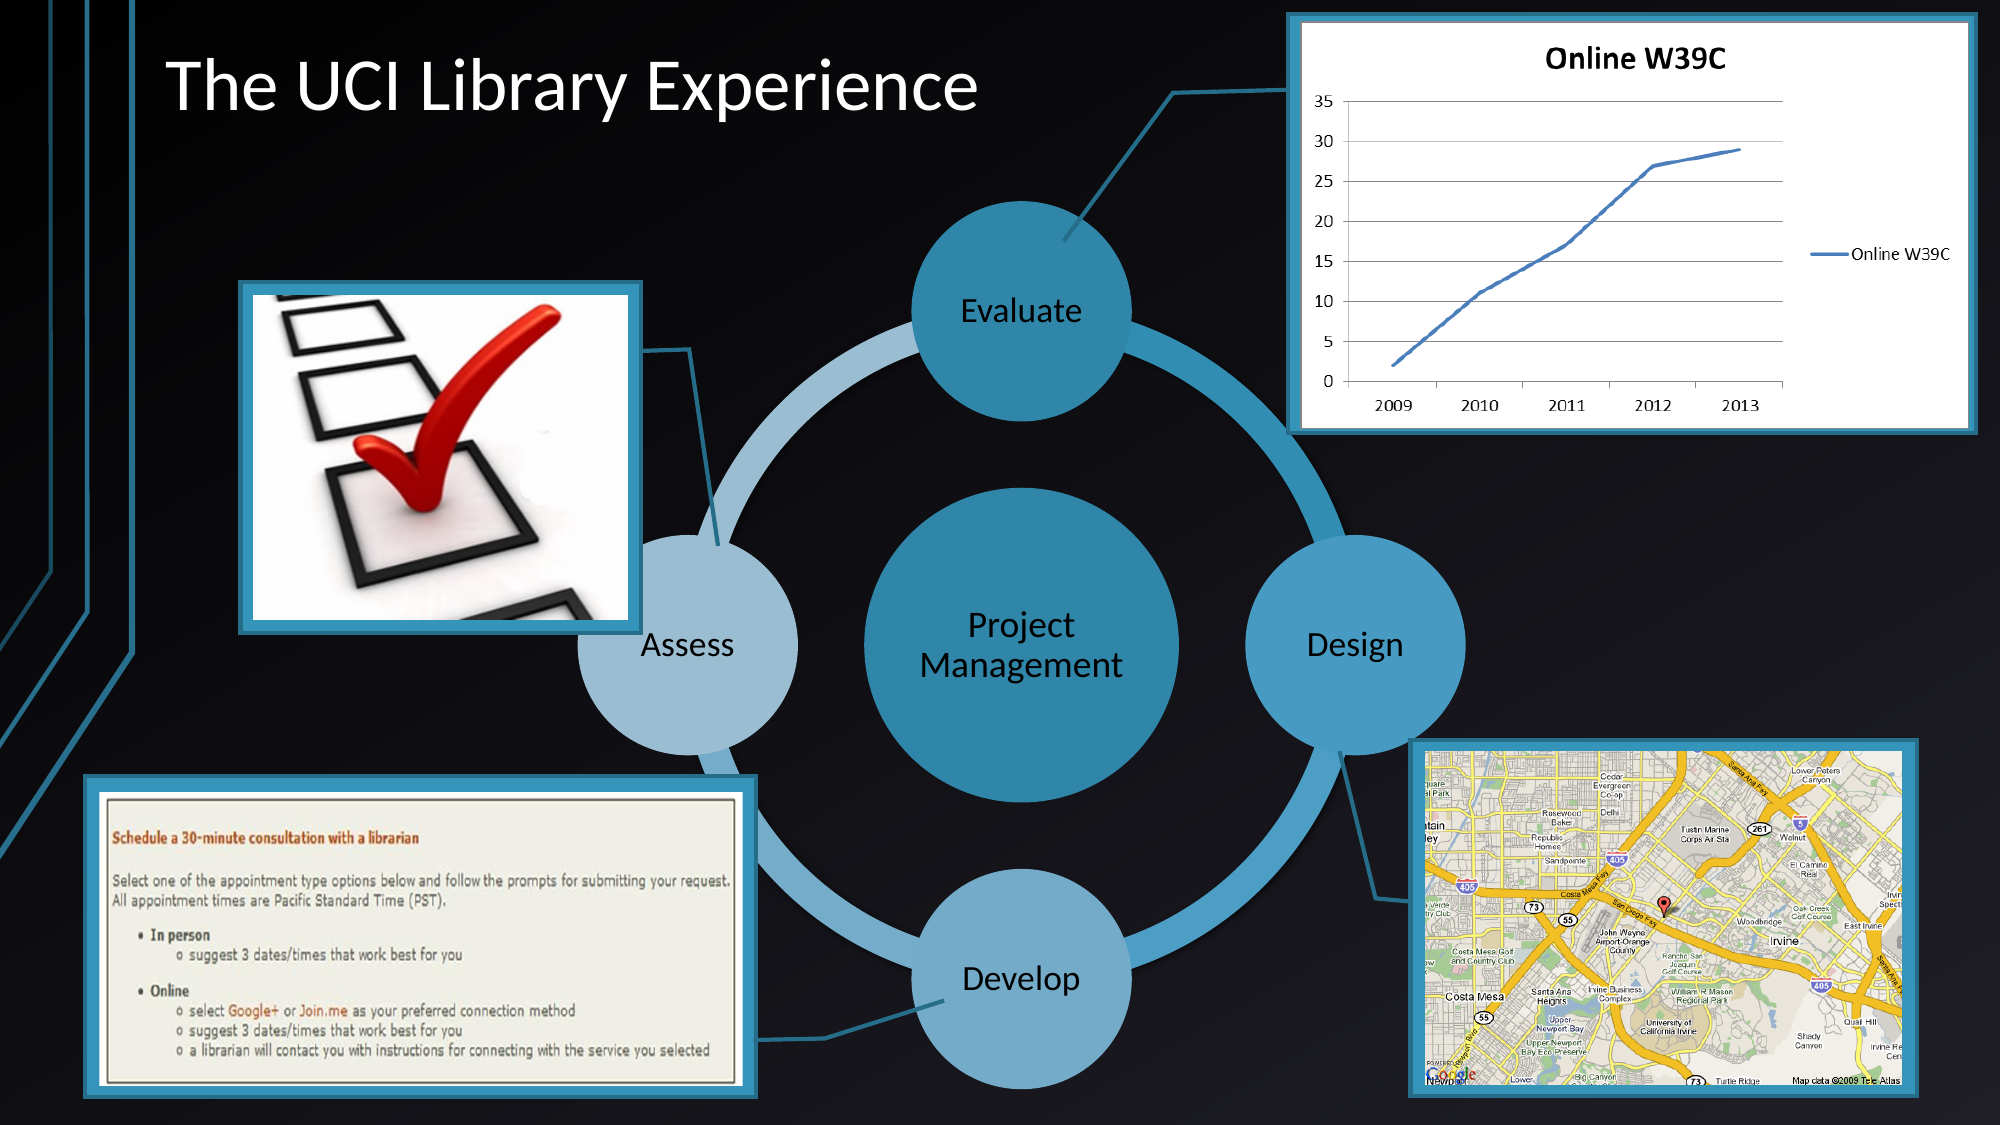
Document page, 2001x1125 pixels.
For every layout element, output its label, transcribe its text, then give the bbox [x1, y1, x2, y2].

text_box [84, 775, 757, 1098]
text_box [1410, 740, 1918, 1097]
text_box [240, 281, 642, 634]
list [1300, 20, 1969, 429]
text_box [1093, 12, 1978, 197]
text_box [354, 200, 1689, 1090]
title The UCI Library Experience [145, 5, 1846, 137]
